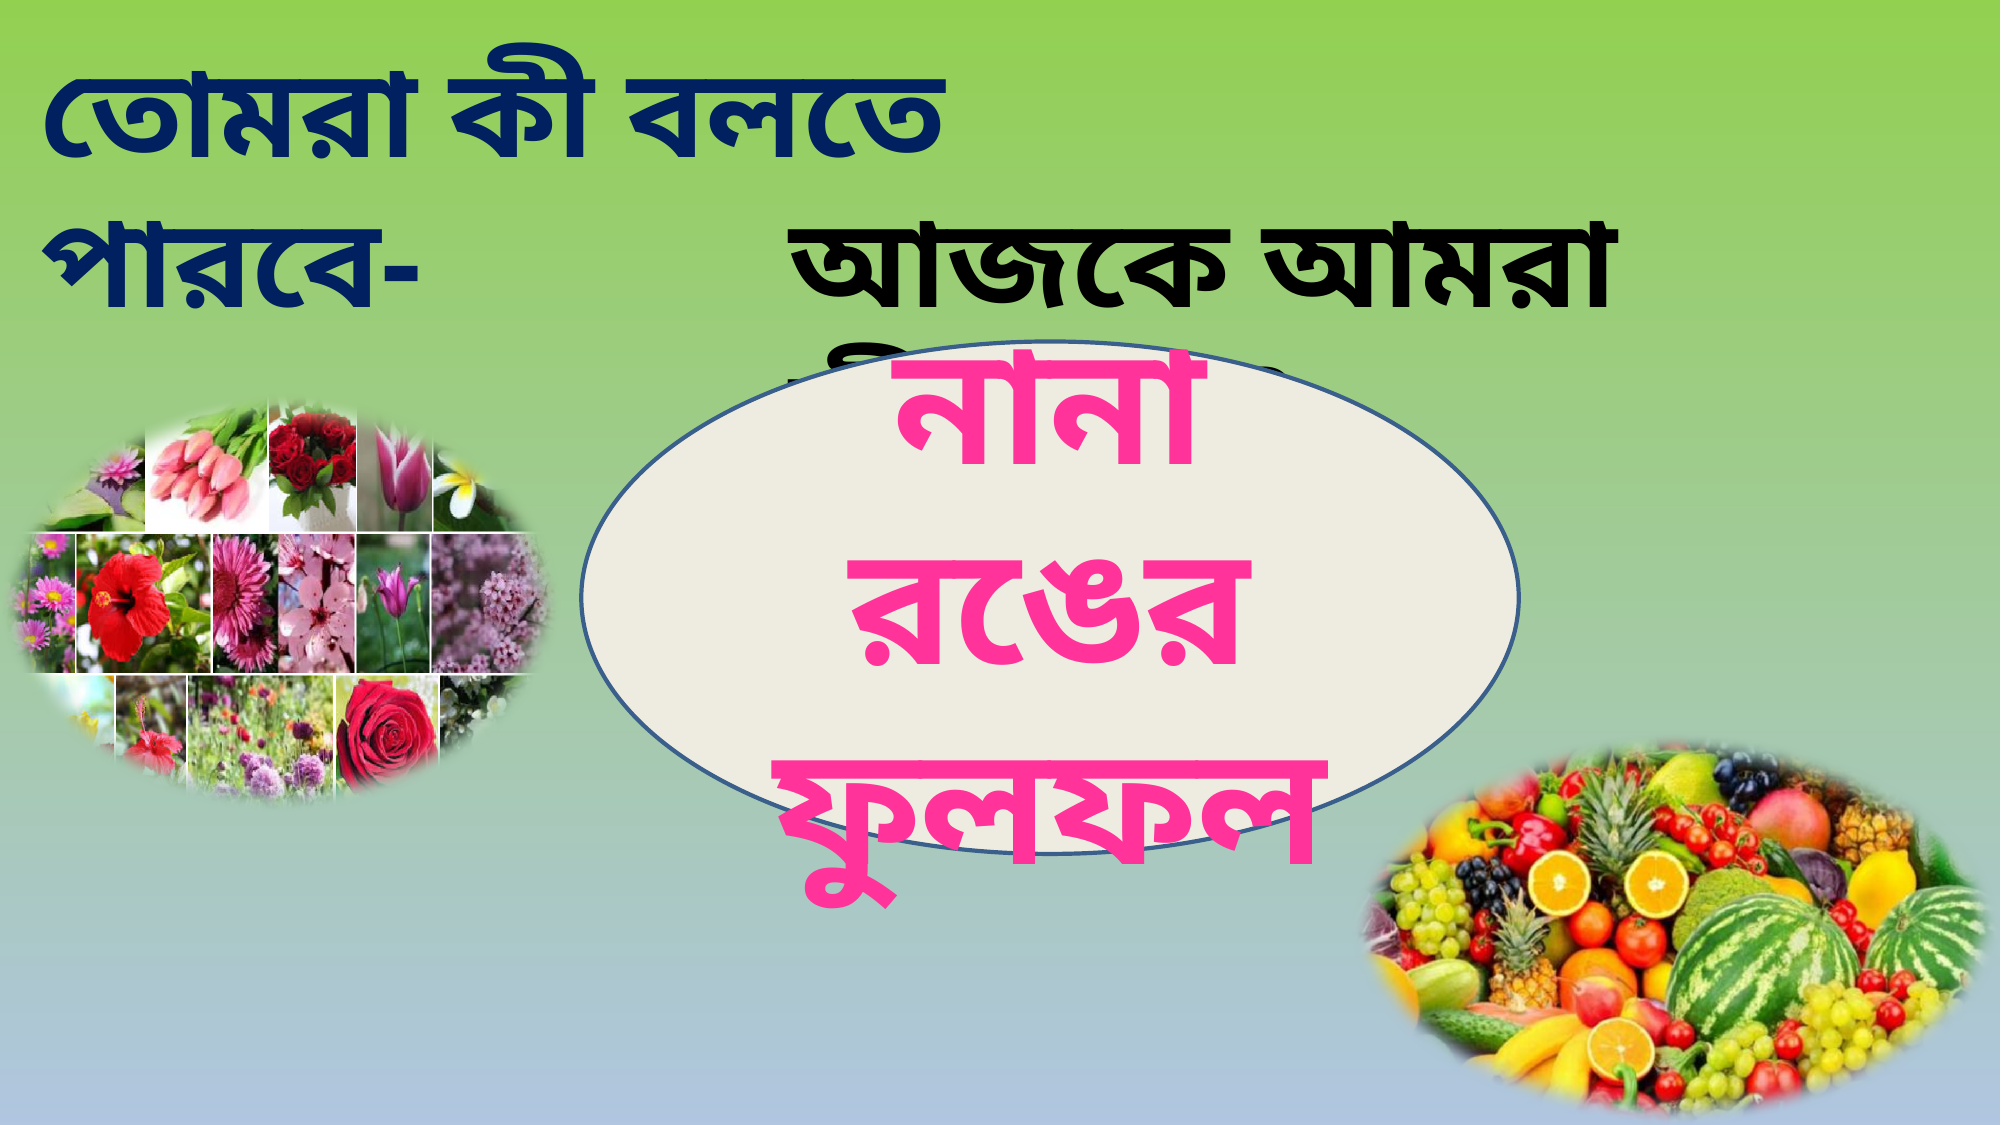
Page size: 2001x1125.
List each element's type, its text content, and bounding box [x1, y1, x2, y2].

text_box নানা রঙের ফুলফল [579, 339, 1521, 857]
text_box আজকে আমরা কী পড়ব? [774, 340, 996, 387]
text_box তোমরা কী বলতে পারবে- [25, 25, 1050, 340]
picture [1349, 732, 2000, 1125]
picture [0, 392, 562, 813]
text_box আজকে আমরা কী পড়ব? [1050, 174, 1775, 490]
